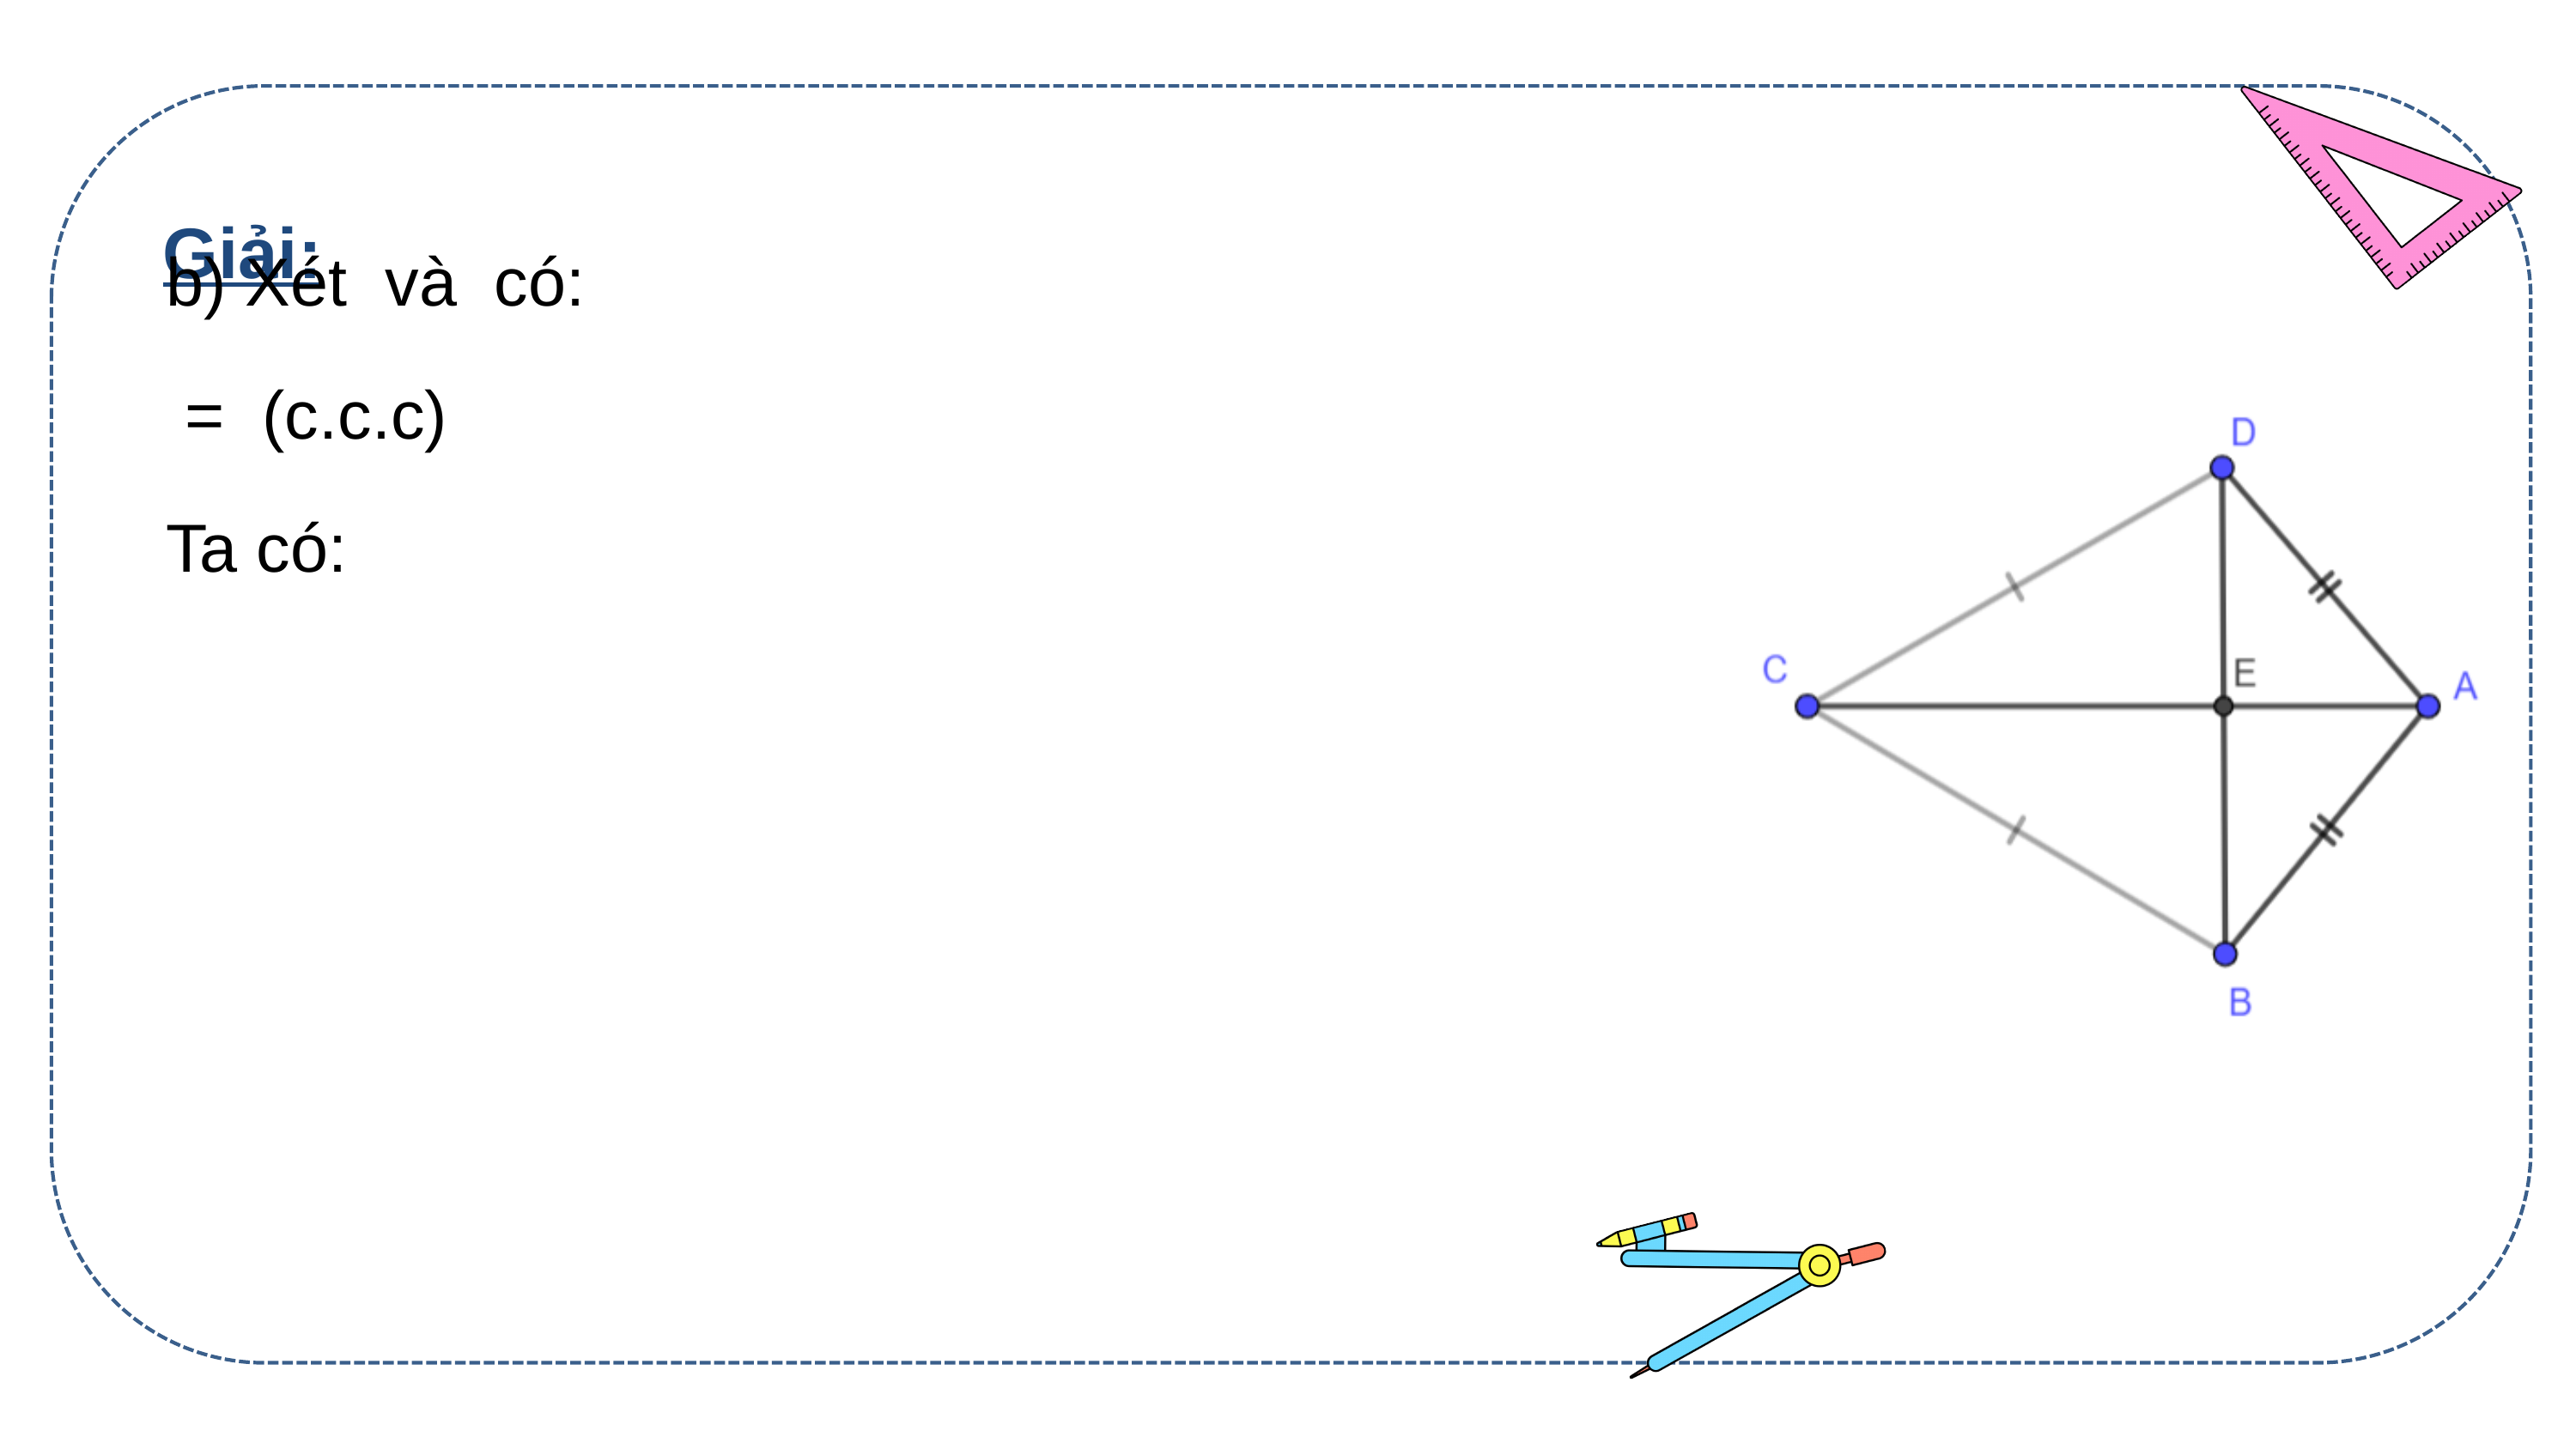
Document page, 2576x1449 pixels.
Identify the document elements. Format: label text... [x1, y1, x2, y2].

picture [1595, 1133, 1901, 1414]
text_box [49, 84, 2533, 1365]
picture [1738, 394, 2501, 1041]
text_box Giải: [149, 201, 365, 300]
picture [2239, 0, 2523, 290]
